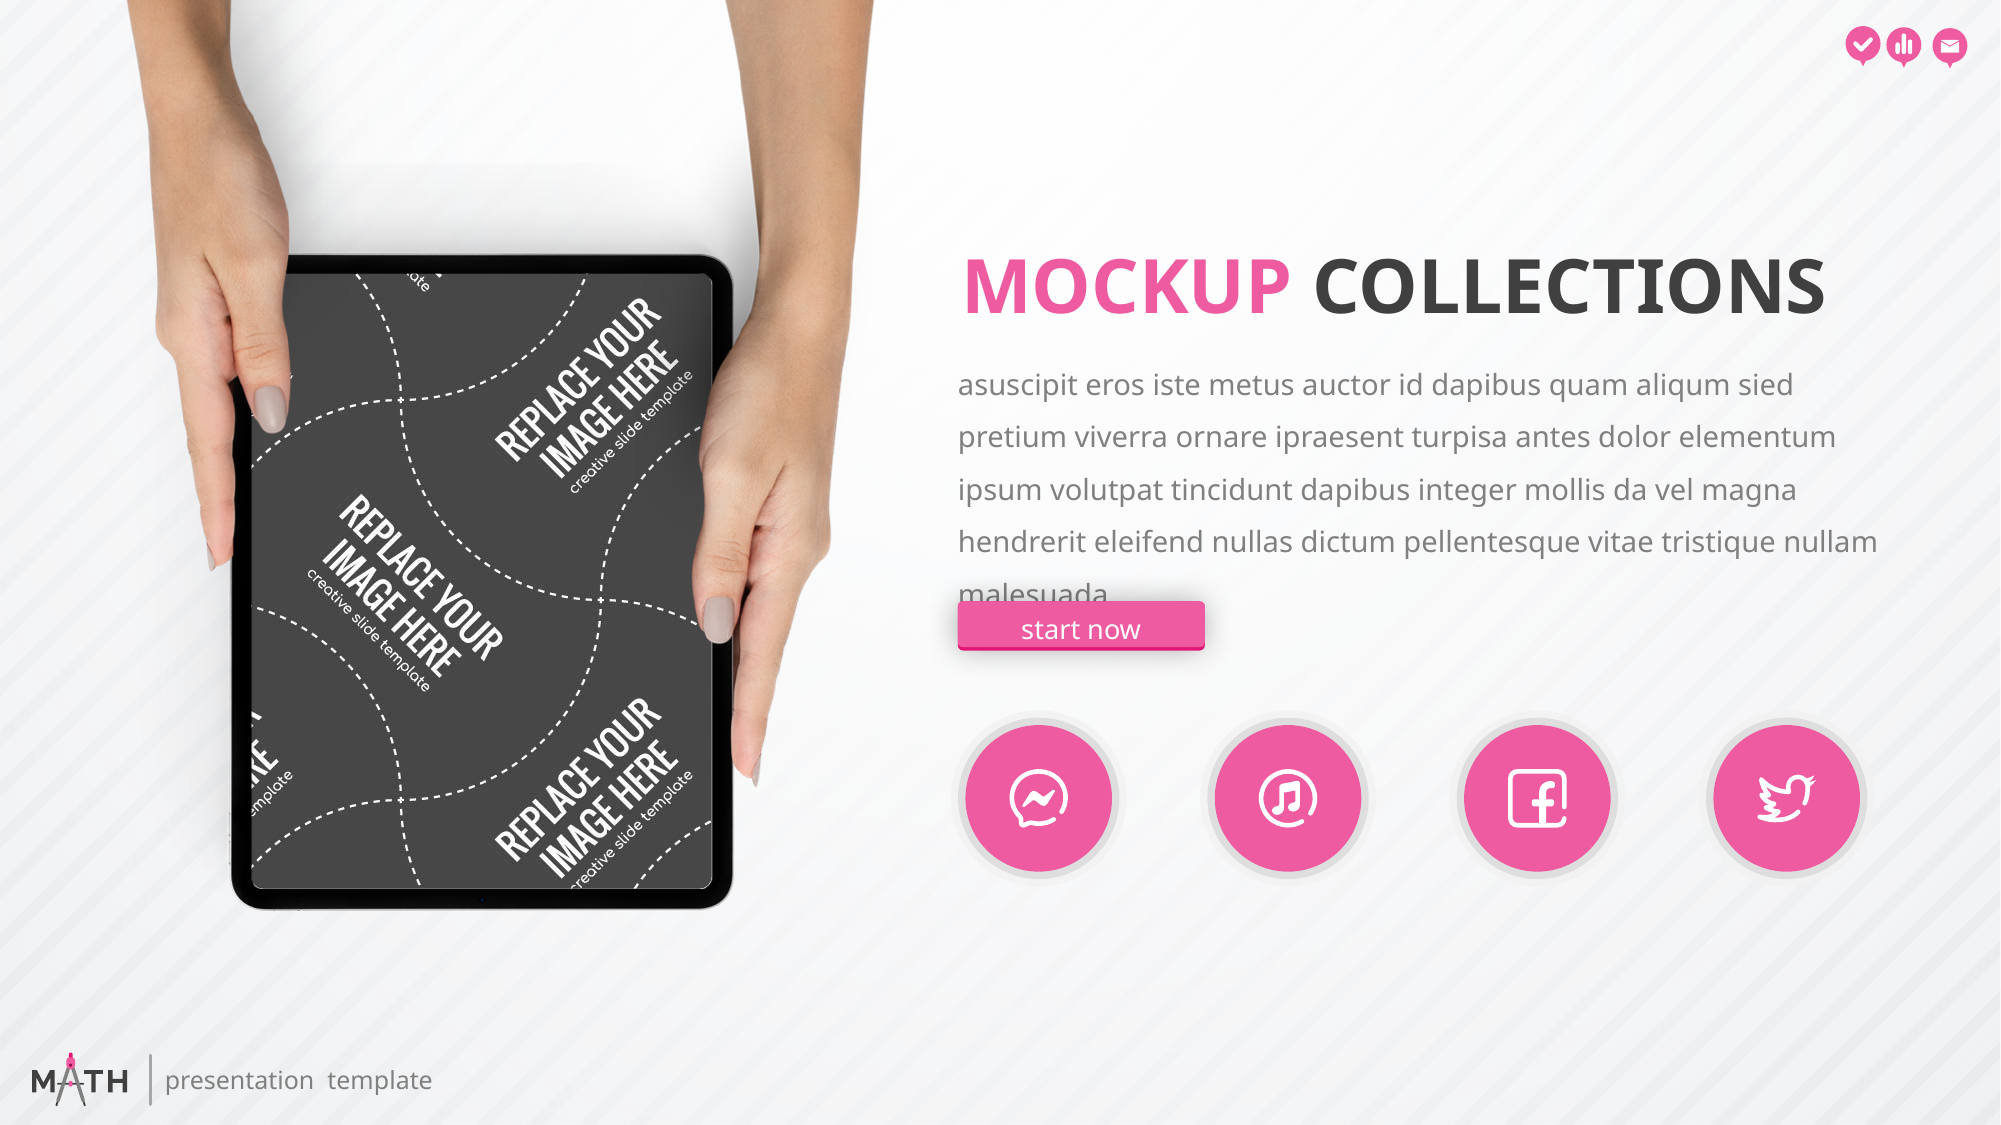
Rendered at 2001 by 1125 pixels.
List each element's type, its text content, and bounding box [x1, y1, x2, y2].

picture [114, 0, 880, 911]
text_box [1455, 716, 1620, 881]
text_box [1845, 26, 1968, 69]
text_box [1258, 769, 1318, 828]
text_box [957, 596, 1205, 651]
text_box [1697, 709, 1876, 888]
text_box [1213, 724, 1363, 873]
text_box asuscipit eros iste metus auctor id dapibus quam aliqum sied pretium viverra ornare ipraesent turpisa antes dolor elementum ipsum volutpat tincidunt dapibus integer mollis da vel magna hendrerit eleifend nullas dictum pellentesque vitae tristique nullam malesuada [957, 348, 1886, 611]
text_box [1009, 769, 1068, 828]
text_box [1463, 724, 1612, 873]
text_box [964, 724, 1114, 873]
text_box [32, 1052, 441, 1108]
text_box [1508, 769, 1567, 828]
text_box [957, 716, 1121, 881]
text_box [1199, 709, 1378, 888]
text_box [1757, 774, 1816, 823]
text_box MOCKUP COLLECTIONS [961, 238, 1828, 329]
text_box [949, 709, 1128, 888]
text_box [1712, 724, 1862, 873]
text_box [1705, 716, 1869, 881]
text_box [1206, 716, 1370, 881]
text_box [1448, 709, 1627, 888]
